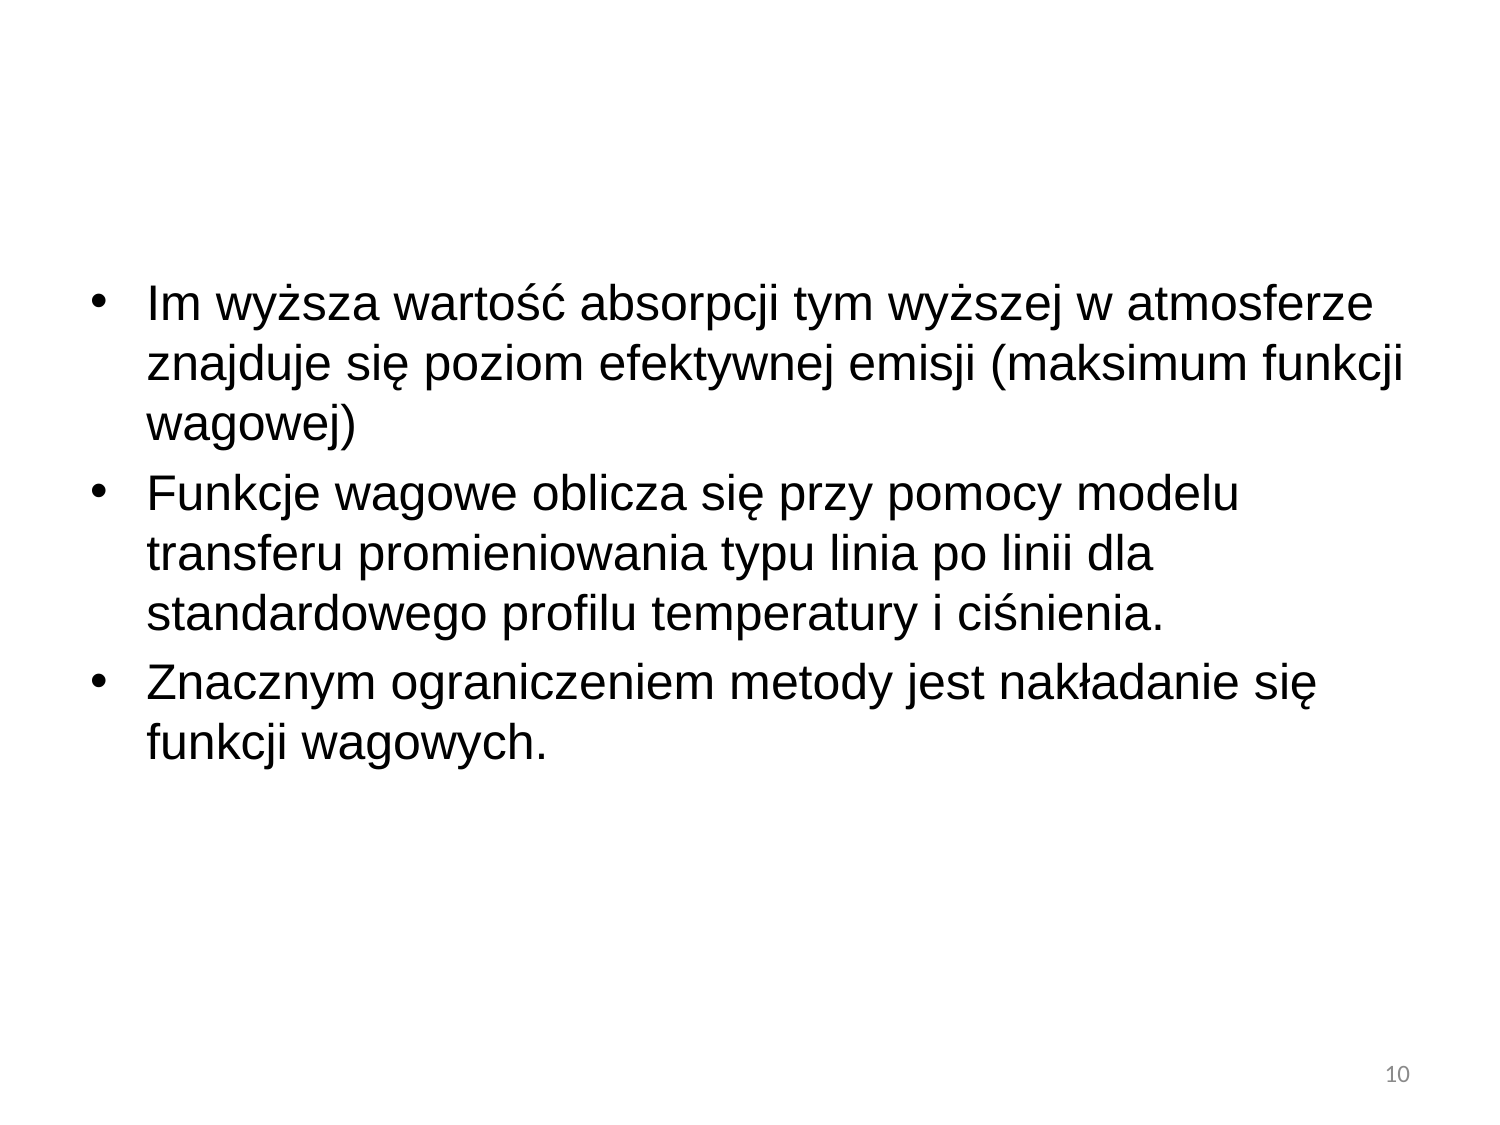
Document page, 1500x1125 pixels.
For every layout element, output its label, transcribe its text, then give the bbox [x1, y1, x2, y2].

list Im wyższa wartość absorpcji tym wyższej w atmosferze znajduje się poziom efektywnej emisji (maksimum funkcji wagowej) Funkcje wagowe oblicza się przy pomocy modelu transferu promieniowania typu linia po linii dla standardowego profilu temperatury i ciśnienia. Znacznym ograniczeniem metody jest nakładanie się funkcji wagowych. [75, 262, 1425, 1005]
slide_number 10 [1074, 1042, 1425, 1103]
